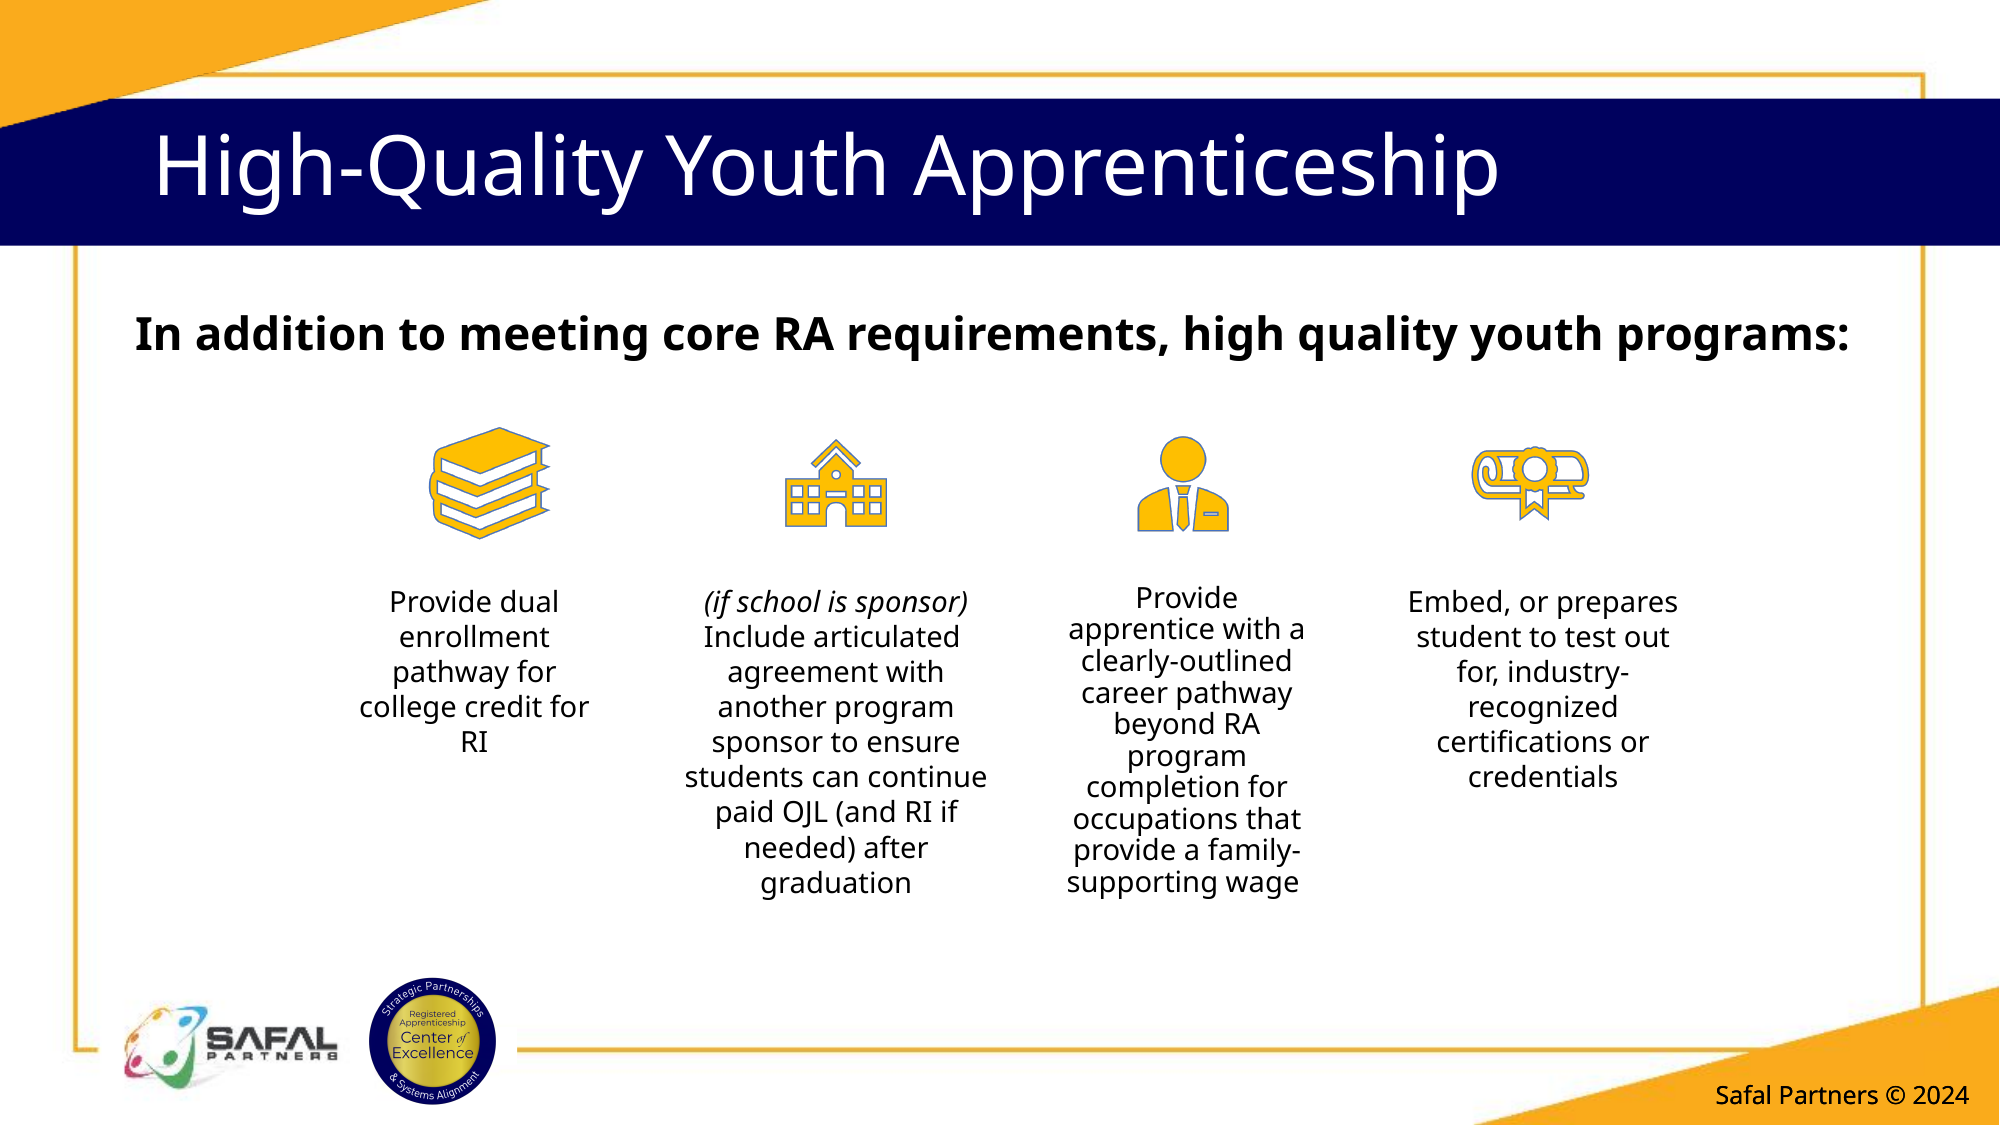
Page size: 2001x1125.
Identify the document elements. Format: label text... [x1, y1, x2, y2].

text_box [1463, 415, 1598, 550]
text_box [1116, 415, 1251, 550]
text_box [769, 415, 904, 550]
text_box Safal Partners © 2024 [1439, 1065, 1985, 1125]
list Provide dual enrollment pathway for college credit for RI [335, 575, 613, 782]
list Embed, or prepares student to test out for, industry-recognized certifications or credentials​ [1384, 575, 1703, 960]
list In addition to meeting core RA requirements, high quality youth programs: [119, 297, 1900, 431]
picture [0, 0, 1999, 1125]
text_box [422, 415, 557, 550]
list (if school is sponsor) Include articulated agreement with another program sponsor to ensure students can continue paid OJL (and RI if needed) after graduation​ [655, 575, 1017, 960]
list Provide apprentice with a clearly-outlined career pathway beyond RA program completion for occupations that provide a family-supporting wage [1043, 575, 1331, 940]
title High-Quality Youth Apprenticeship [137, 59, 1863, 278]
